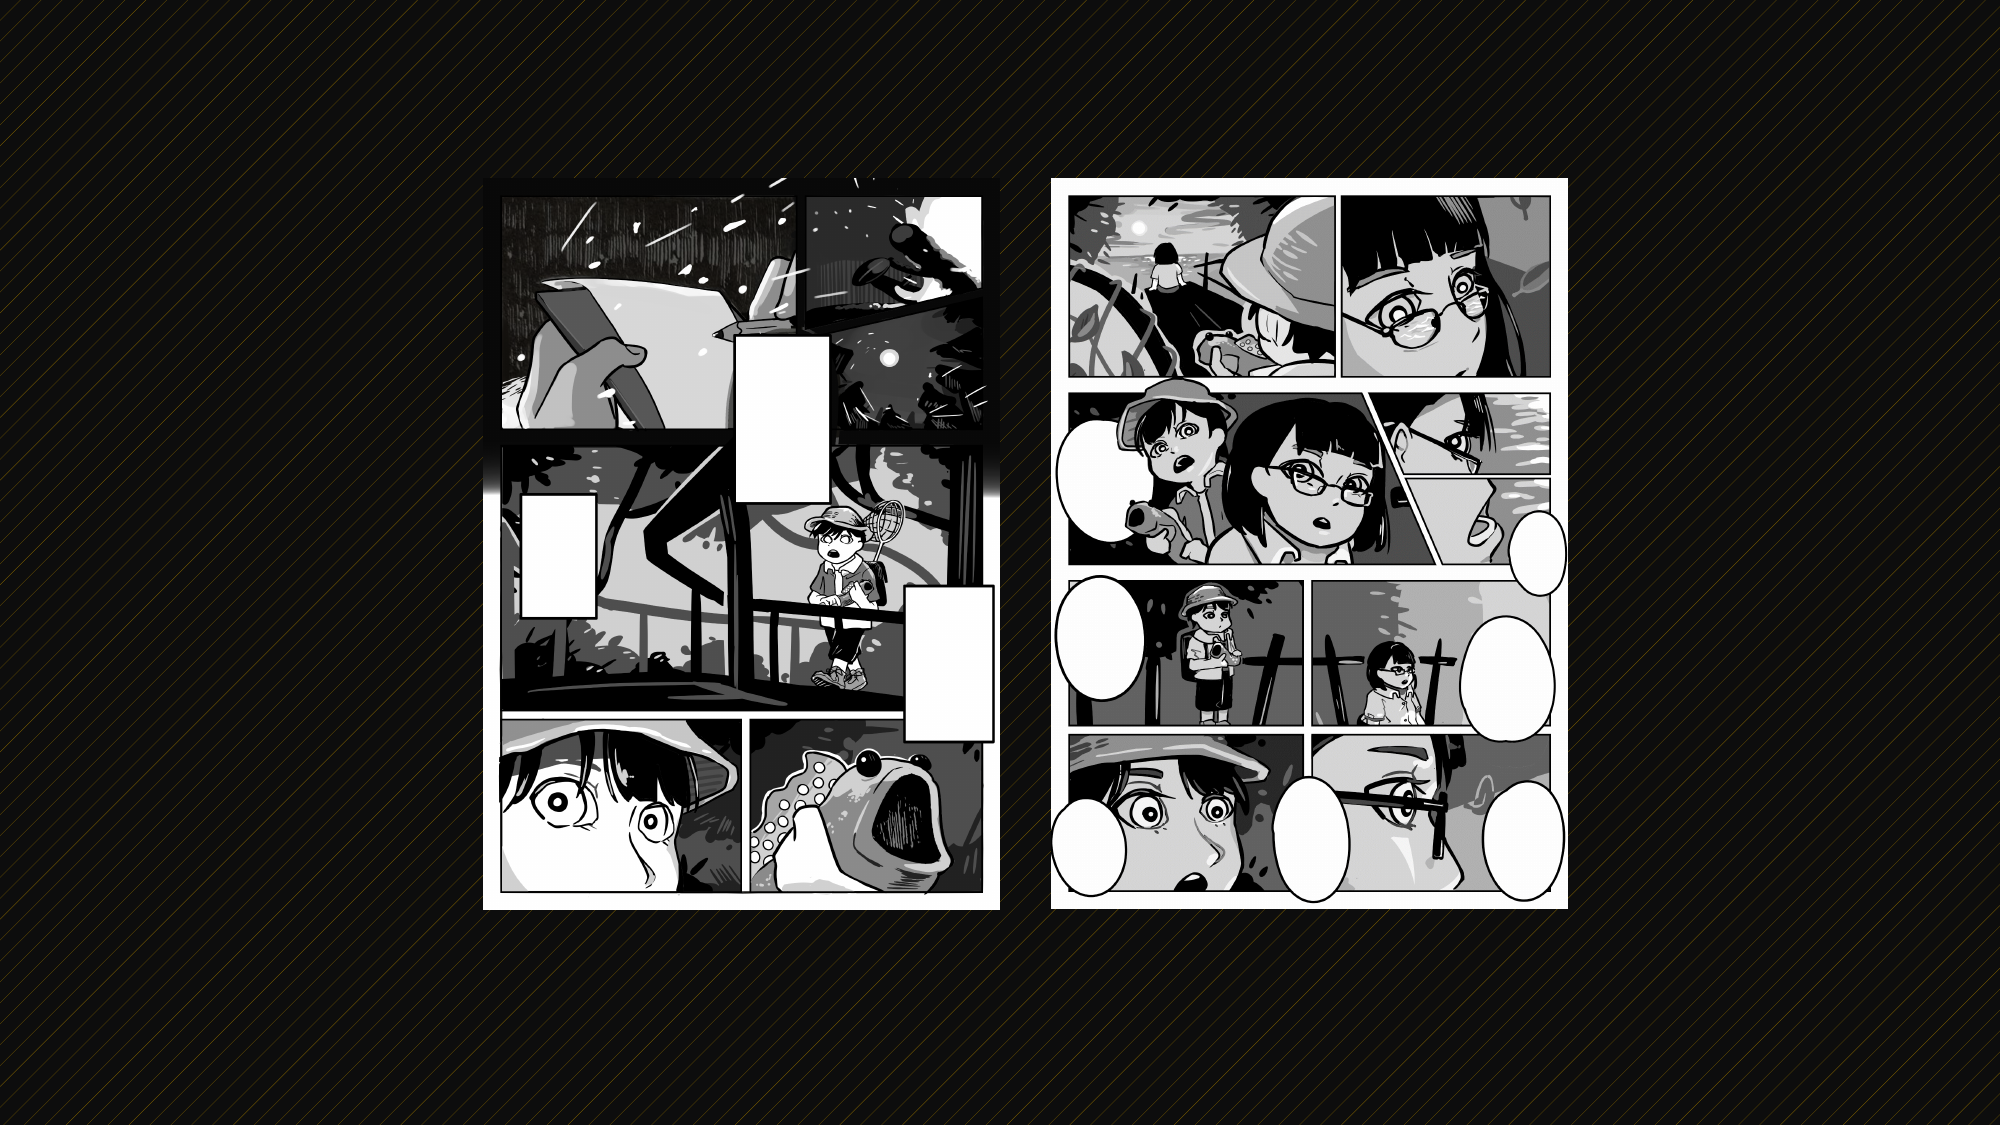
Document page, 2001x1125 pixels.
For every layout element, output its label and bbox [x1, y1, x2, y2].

picture [1051, 178, 1568, 909]
picture [483, 178, 1000, 910]
